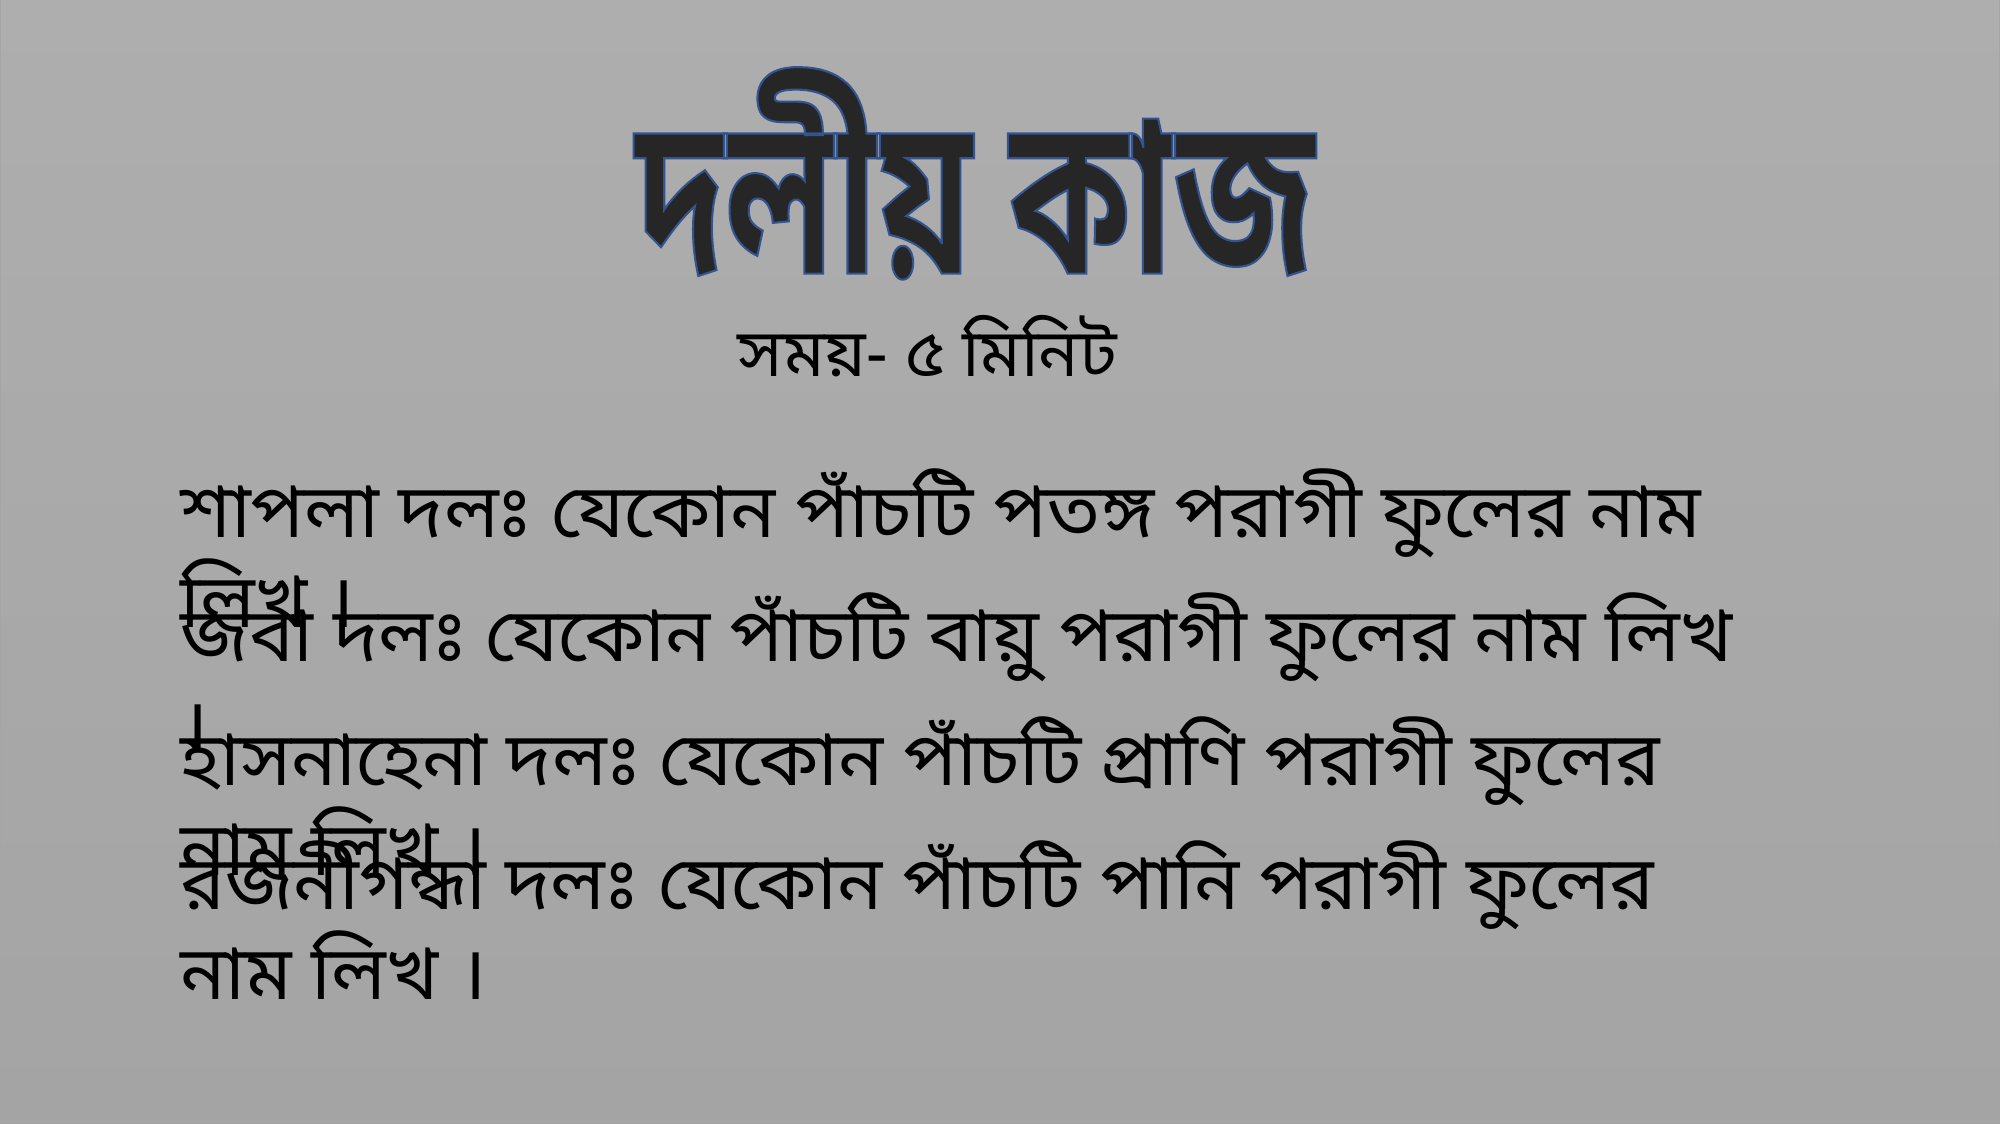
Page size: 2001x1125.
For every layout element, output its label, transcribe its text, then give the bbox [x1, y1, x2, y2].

text_box সময়- ৫ মিনিট [723, 302, 1225, 397]
text_box জবা দলঃ যেকোন পাঁচটি বায়ু পরাগী ফুলের নাম লিখ । [165, 578, 1785, 702]
text_box রজনীগন্ধা দলঃ যেকোন পাঁচটি পানি পরাগী ফুলের নাম লিখ । [165, 827, 1785, 1023]
text_box দলীয় কাজ [1006, 117, 1318, 278]
text_box দলীয় কাজ [891, 244, 915, 281]
text_box হাসনাহেনা দলঃ যেকোন পাঁচটি প্রাণি পরাগী ফুলের নাম লিখ । [165, 702, 1785, 827]
text_box শাপলা দলঃ যেকোন পাঁচটি পতঙ্গ পরাগী ফুলের নাম লিখ । [165, 455, 1785, 578]
text_box দলীয় কাজ [632, 66, 976, 278]
text_box [0, 0, 2000, 1124]
